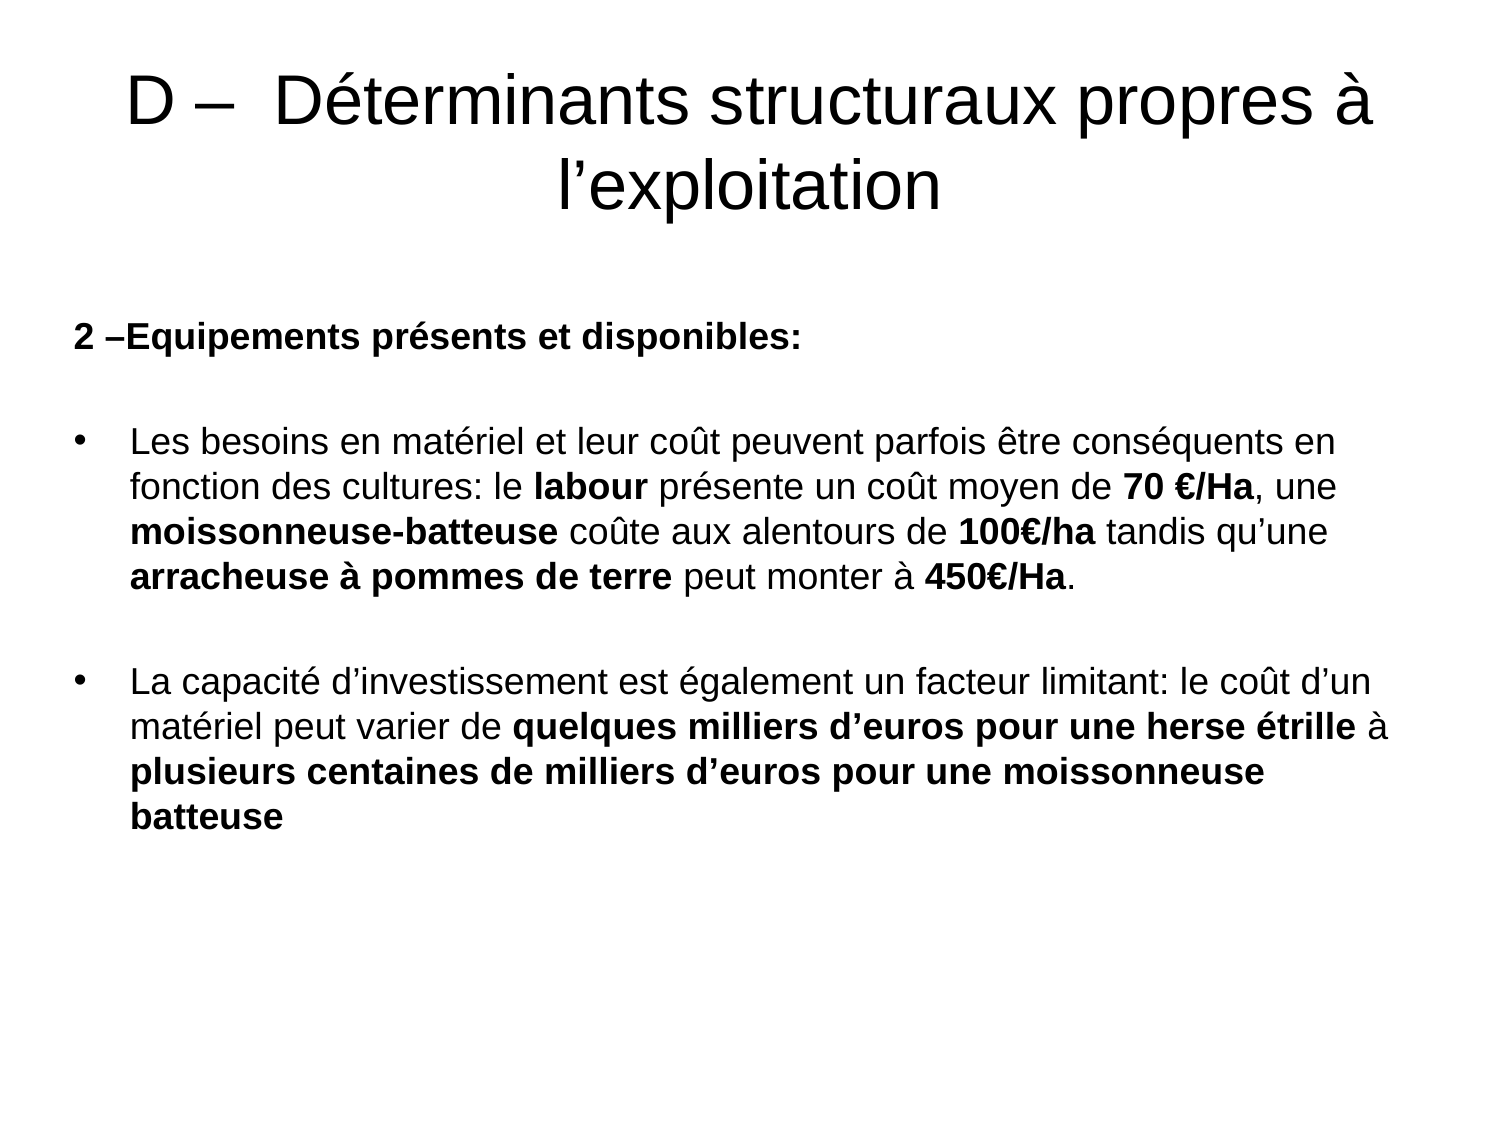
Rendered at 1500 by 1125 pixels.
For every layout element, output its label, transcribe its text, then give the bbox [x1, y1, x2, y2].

list 2 –Equipements présents et disponibles: Les besoins en matériel et leur coût peuvent parfois être conséquents en fonction des cultures: le labour présente un coût moyen de 70 €/Ha, une moissonneuse-batteuse coûte aux alentours de 100€/ha tandis qu’une arracheuse à pommes de terre peut monter à 450€/Ha. La capacité d’investissement est également un facteur limitant: le coût d’un matériel peut varier de quelques milliers d’euros pour une herse étrille à plusieurs centaines de milliers d’euros pour une moissonneuse batteuse [58, 693, 1425, 1005]
text_box à l'aide de la méthode de spatialisation AURELHY, à partir de séries de données pluviométriques homogènes sur la période 1981-2010. L'éventail des précipitations annuelles moyennes est très large, puisqu'il va de moins de 600 mm dans la moitié est de l'Eure-et-Loir, le delta du Rhône et la vallée de l'Aude, à plus de 2000 mm sur les monts du Cantal, au mont Aigoual et en Chartreuse. Les précipitations restent inférieures à 800 mm sur l'ensemble du Bassin parisien. La pluviométrie est plus élevée le long des côtes de la Manche de Boulogne-sur-Mer à la Bretagne où elle dépasse partout 800 mm (sauf dans l'est du Cotentin et la Côte d'Emeraude, allant de la pointe du Roc à St-Brieuc). L'augmentation des précipitations sur le relief faisant face à l'océan (collines de Normandie et massif Armoricain) est considérable eu égard à l'augmentation correspondante d'altitude, les précipitations y dépassant 1200 mm. L'Anjou et la Touraine ont une pluviométrie qui reste comprise entre 600 et 700 mm. Dans le Poitou la pluviométrie dépasse 800 mm à l'ouest de Poitiers et jusqu'aux Charentes. [0, 0, 1500, 693]
